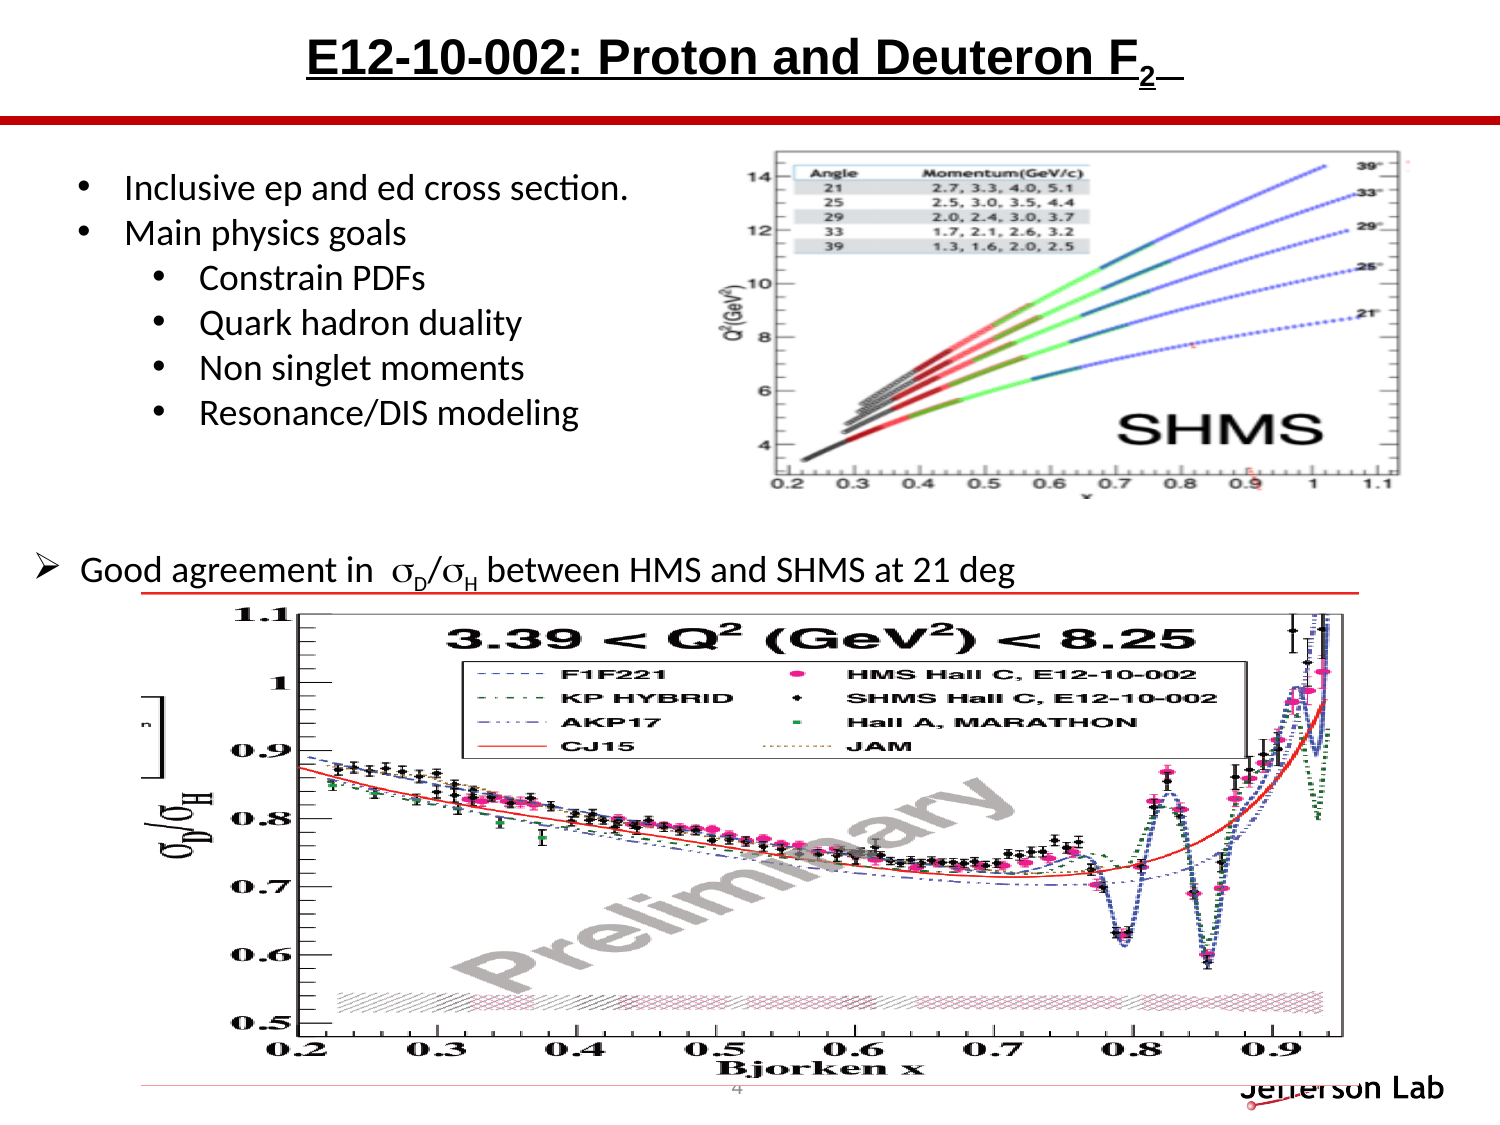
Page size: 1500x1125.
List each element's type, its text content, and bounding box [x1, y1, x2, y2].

slide_number 4 [693, 1086, 782, 1111]
picture [693, 134, 1454, 499]
title E12-10-002: Proton and Deuteron F2 [50, 15, 1440, 96]
text_box Inclusive ep and ed cross section. Main physics goals Constrain PDFs Quark hadron duality Non singlet moments Resonance/DIS modeling [62, 155, 693, 441]
picture [141, 592, 1457, 1122]
text_box Good agreement in sD/sH between HMS and SHMS at 21 deg [18, 537, 1117, 604]
